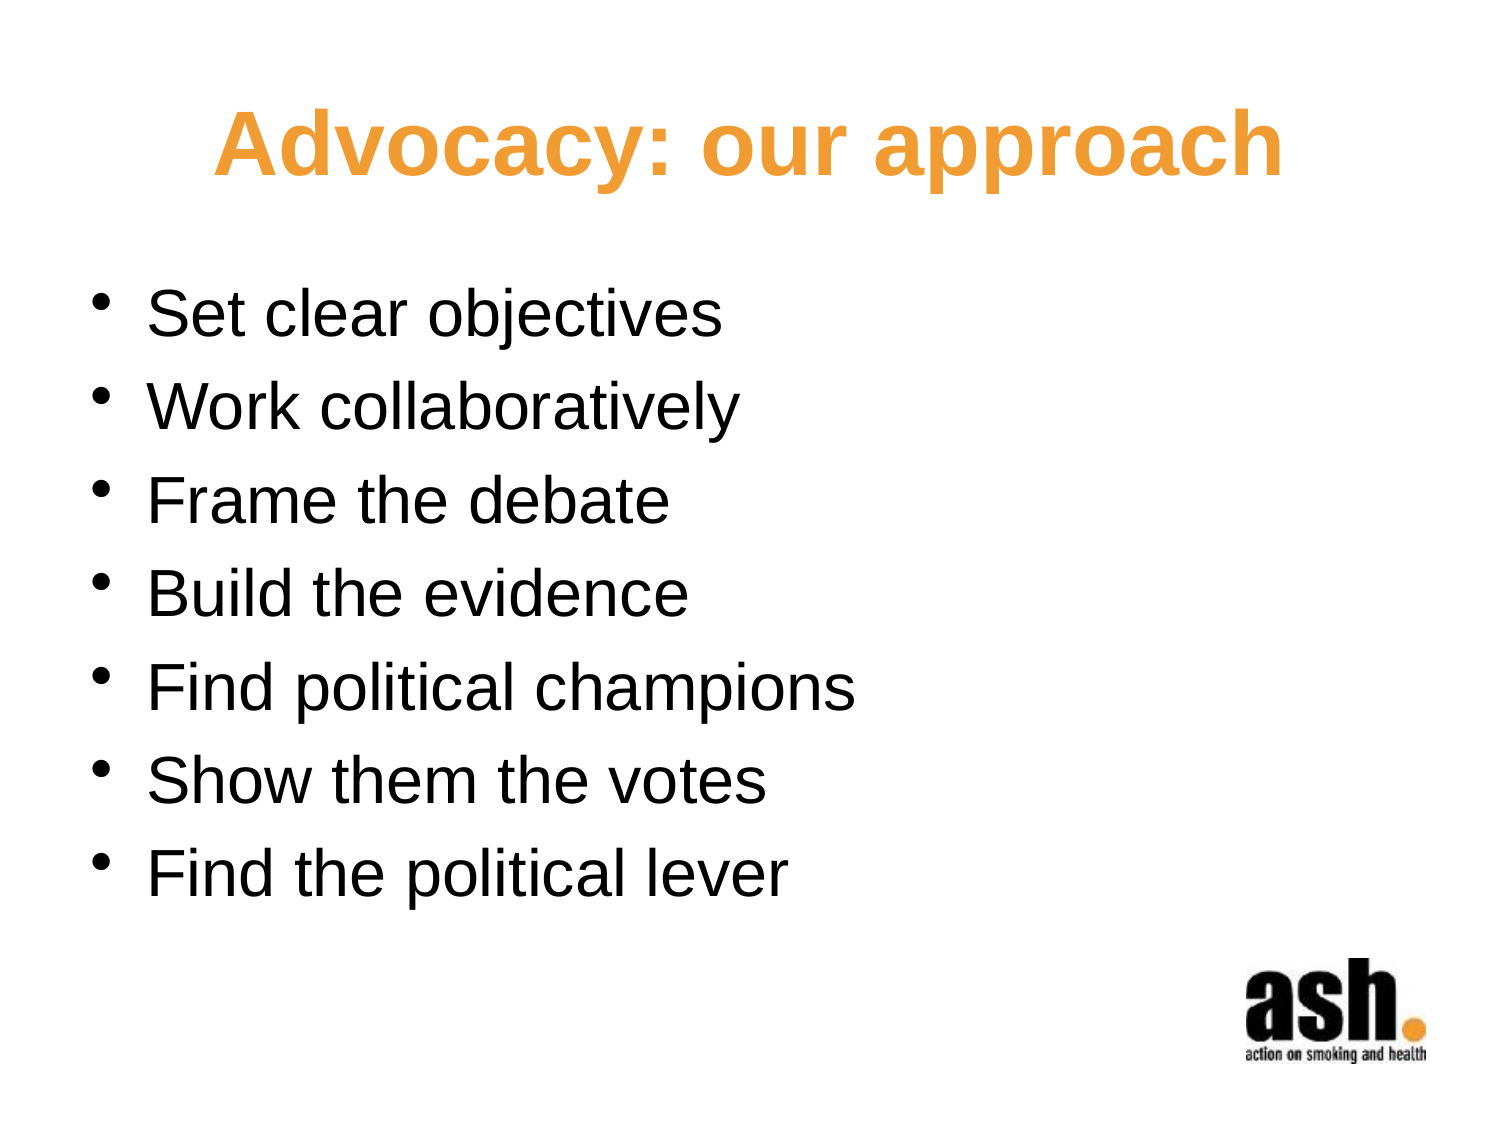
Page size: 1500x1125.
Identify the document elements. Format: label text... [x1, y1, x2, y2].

title Advocacy: our approach [75, 45, 1425, 233]
picture [1246, 958, 1426, 1064]
list Set clear objectives Work collaboratively Frame the debate Build the evidence Find political champions Show them the votes Find the political lever [75, 262, 1425, 1005]
